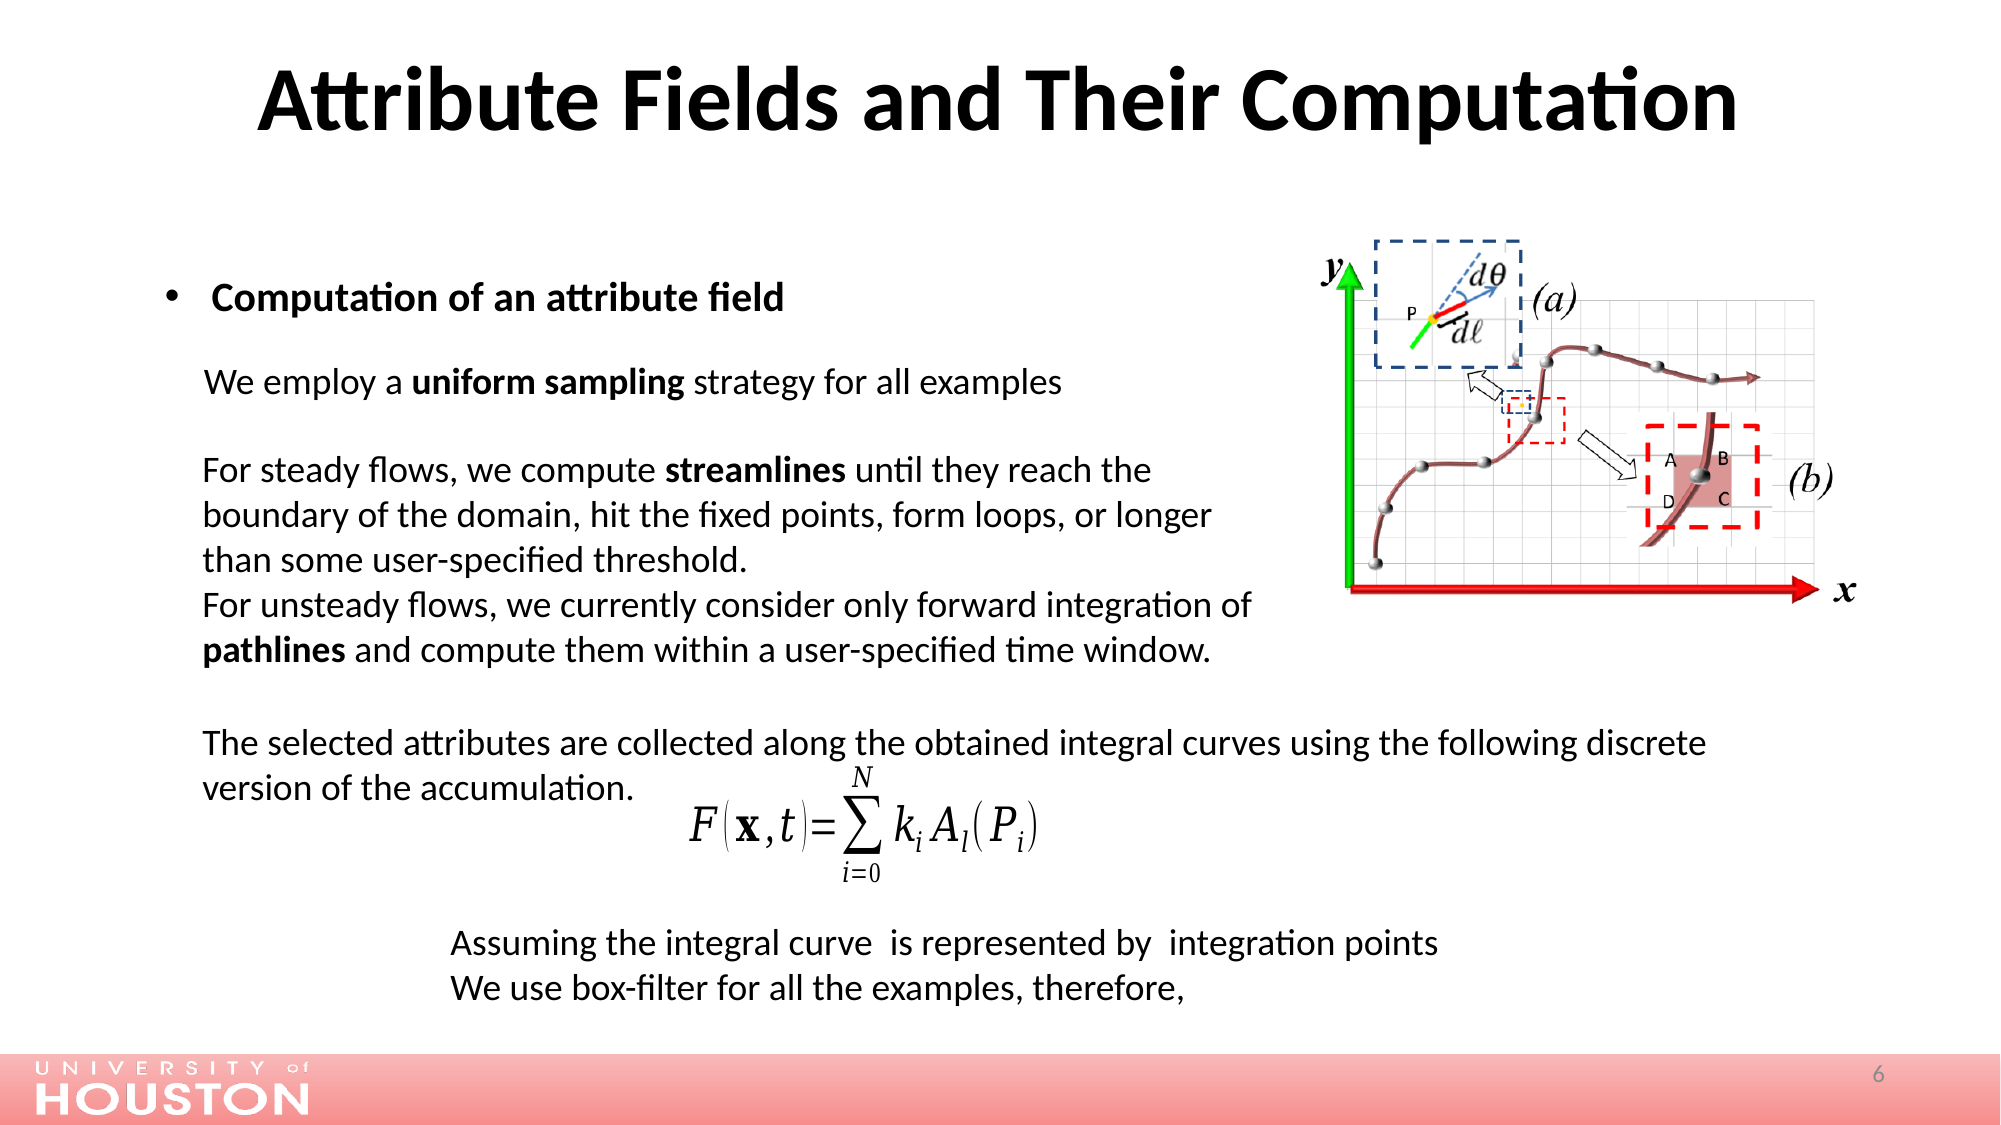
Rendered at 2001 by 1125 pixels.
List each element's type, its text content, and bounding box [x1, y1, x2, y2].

text_box For steady flows, we compute streamlines until they reach the boundary of the domain, hit the fixed points, form loops, or longer than some user-specified threshold. For unsteady flows, we currently consider only forward integration of pathlines and compute them within a user-specified time window. [187, 437, 1275, 678]
picture [36, 1061, 308, 1115]
text_box We employ a uniform sampling strategy for all examples [189, 349, 1078, 410]
slide_number 6 [1433, 1042, 1900, 1103]
text_box Computation of an attribute field [150, 262, 1088, 328]
text_box The selected attributes are collected along the obtained integral curves using the following discrete version of the accumulation. [187, 710, 1738, 815]
picture [1299, 224, 1881, 638]
title Attribute Fields and Their Computation [99, 0, 1900, 188]
